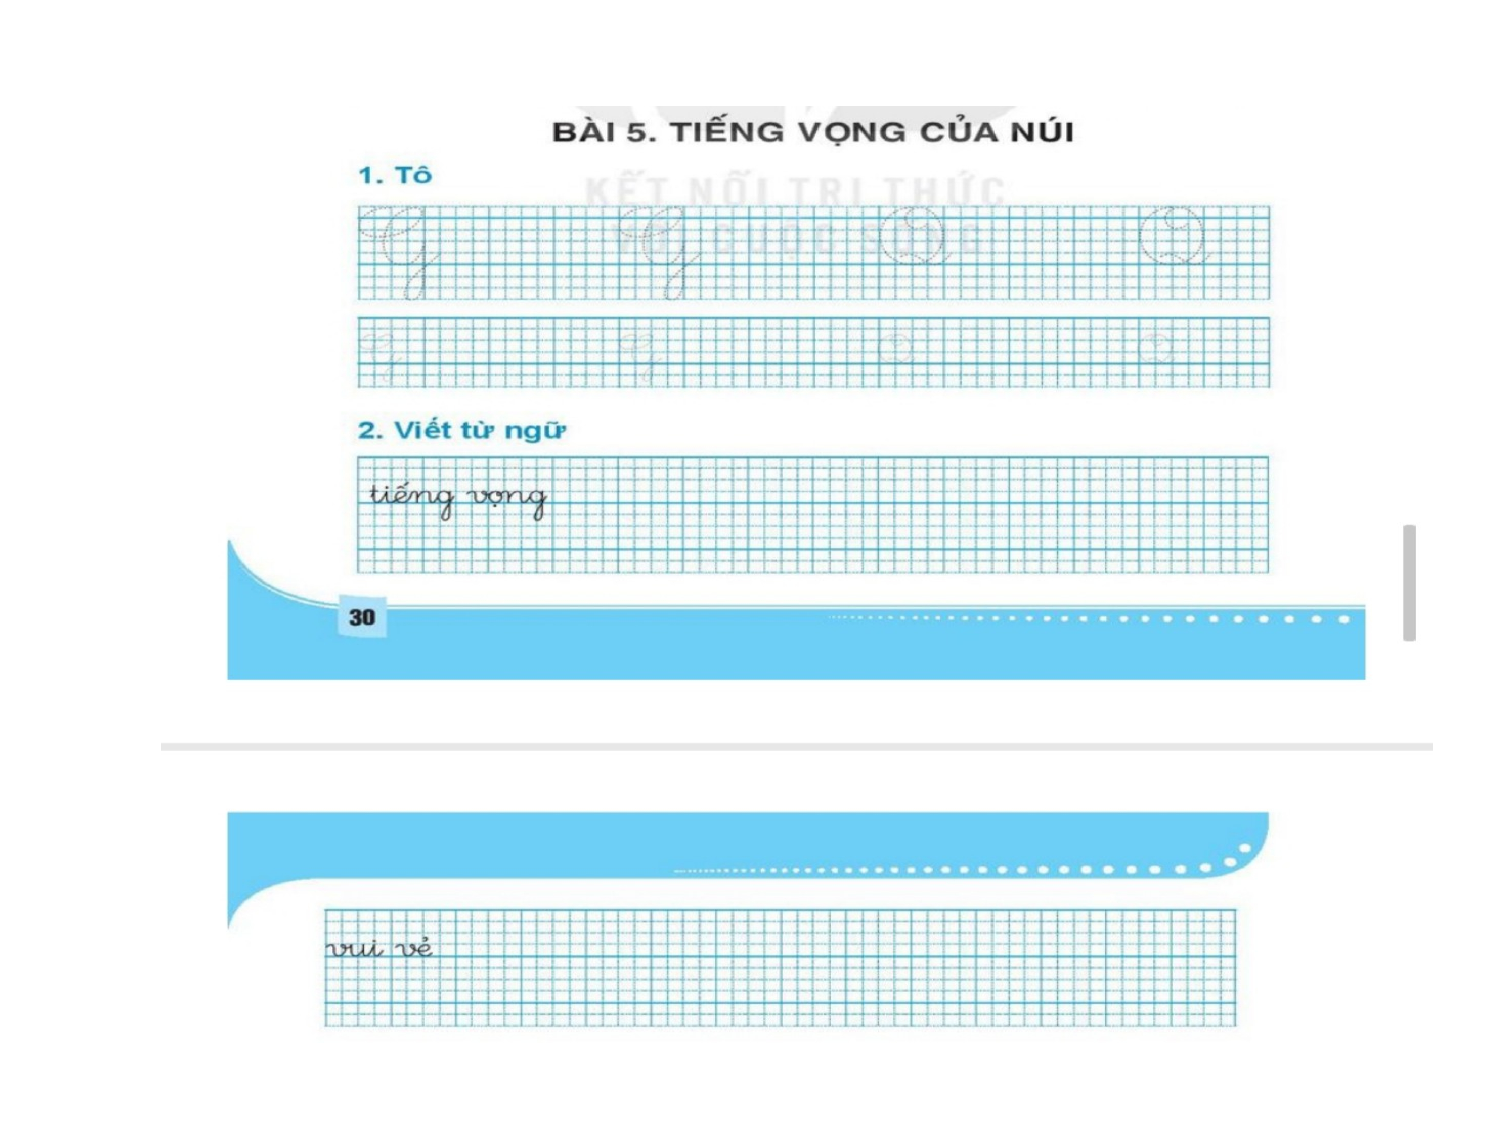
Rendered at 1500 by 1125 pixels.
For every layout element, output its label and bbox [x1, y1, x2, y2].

picture [161, 106, 1433, 1043]
